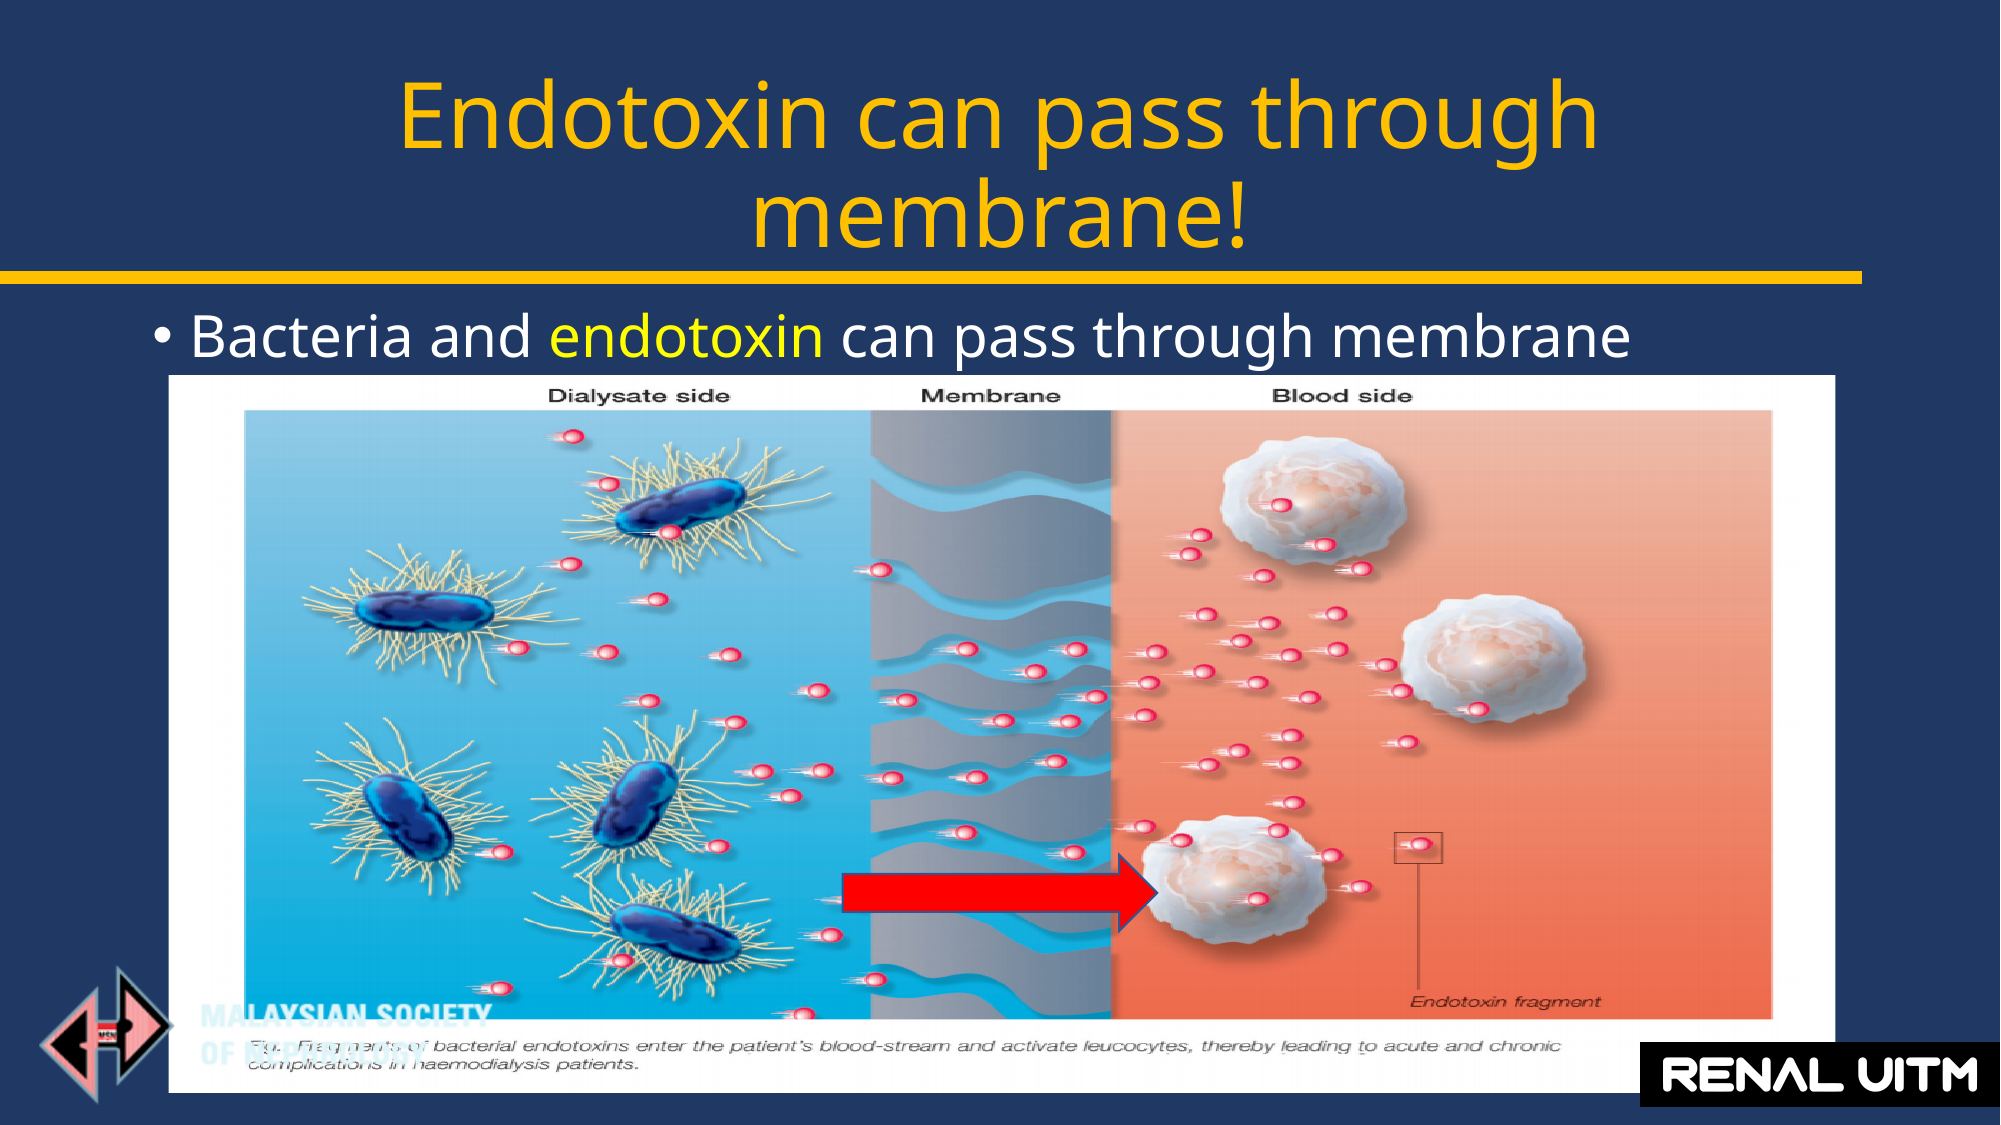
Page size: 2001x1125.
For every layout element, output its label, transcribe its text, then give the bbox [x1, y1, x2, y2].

picture [39, 375, 2000, 1107]
title Endotoxin can pass through membrane! [137, 59, 1863, 277]
list Bacteria and endotoxin can pass through membrane [137, 299, 1897, 855]
